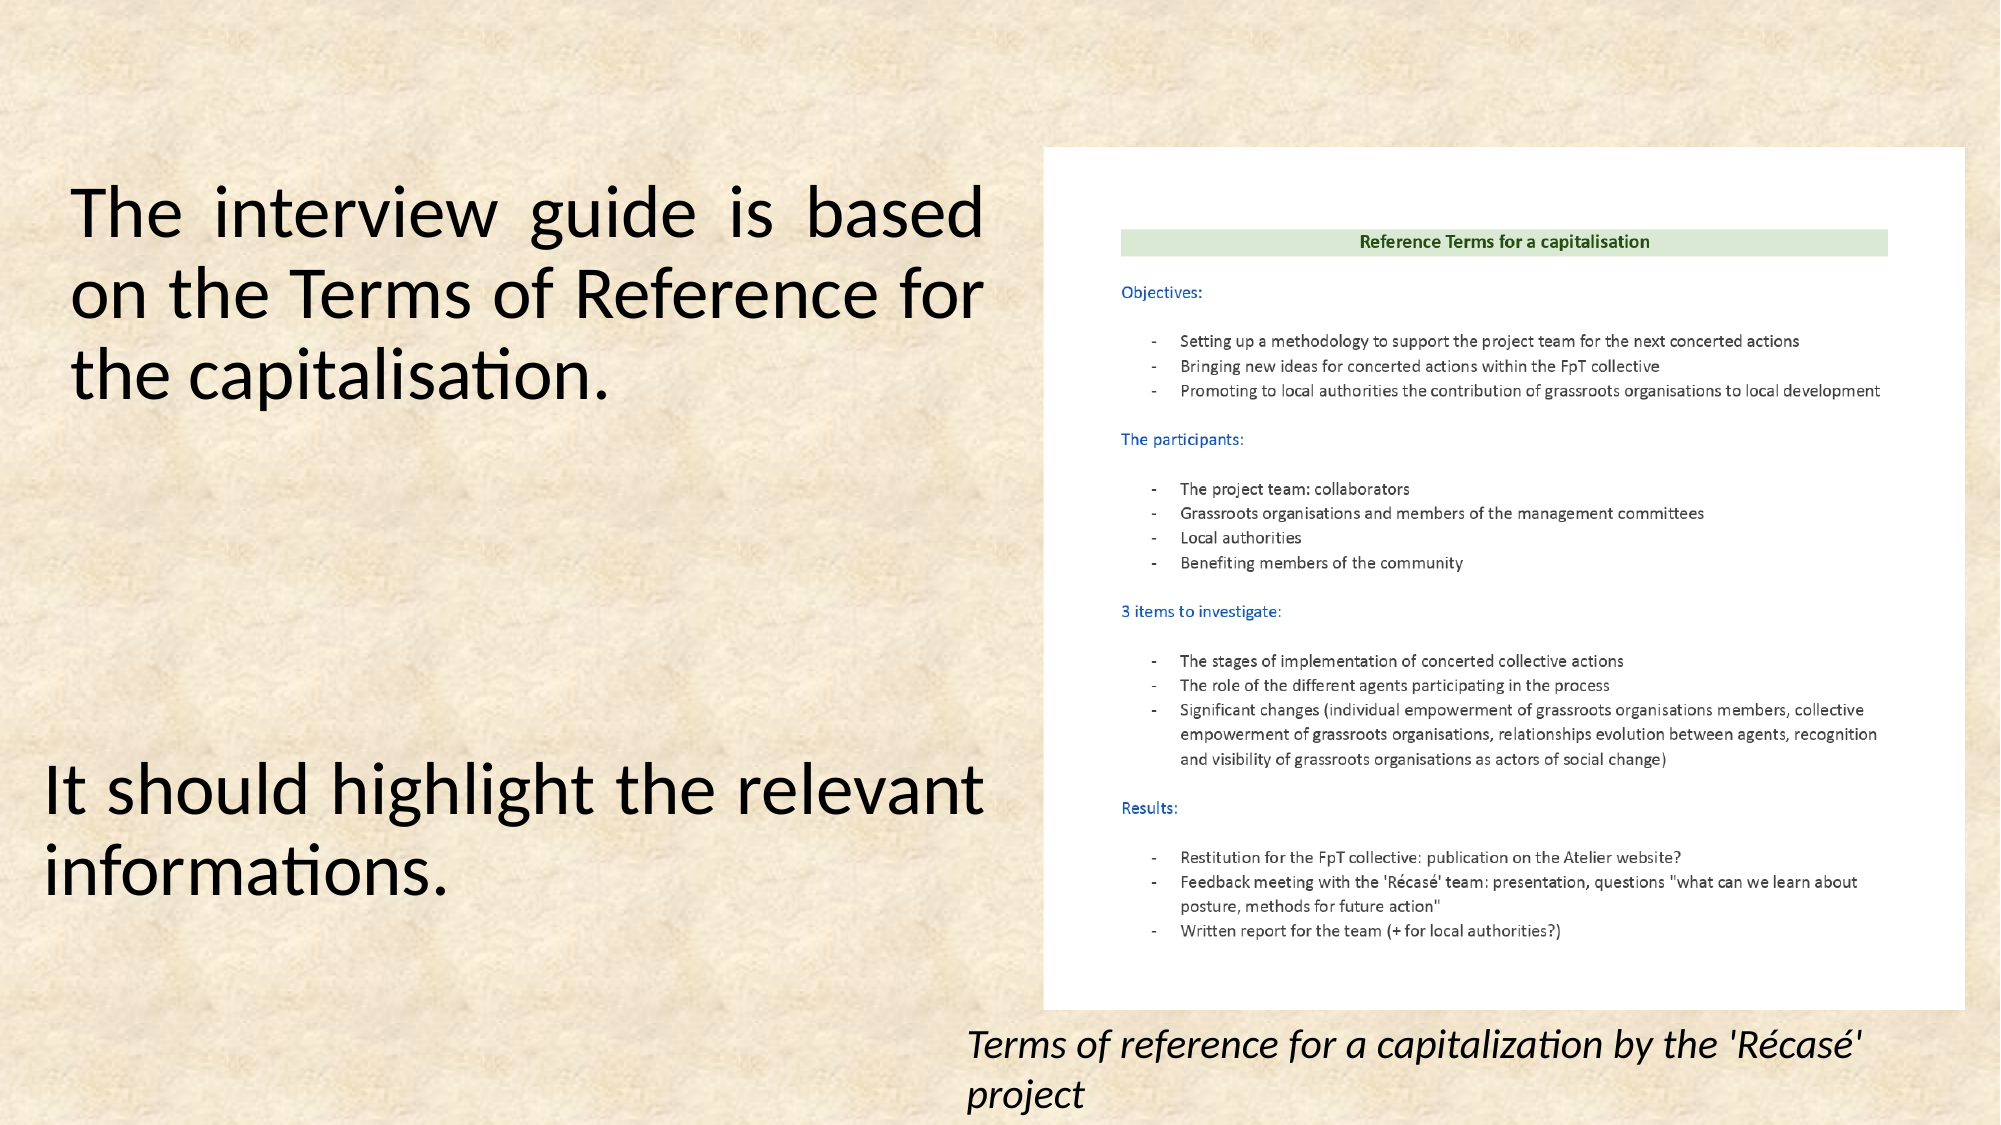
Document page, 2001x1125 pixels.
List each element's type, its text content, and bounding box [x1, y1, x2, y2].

text_box Terms of reference for a capitalization by the 'Récasé' project [951, 1008, 2000, 1124]
picture [1043, 146, 1966, 1010]
text_box It should highlight the relevant informations. [28, 742, 1002, 955]
text_box The interview guide is based on the Terms of Reference for the capitalisation. [55, 165, 1002, 478]
